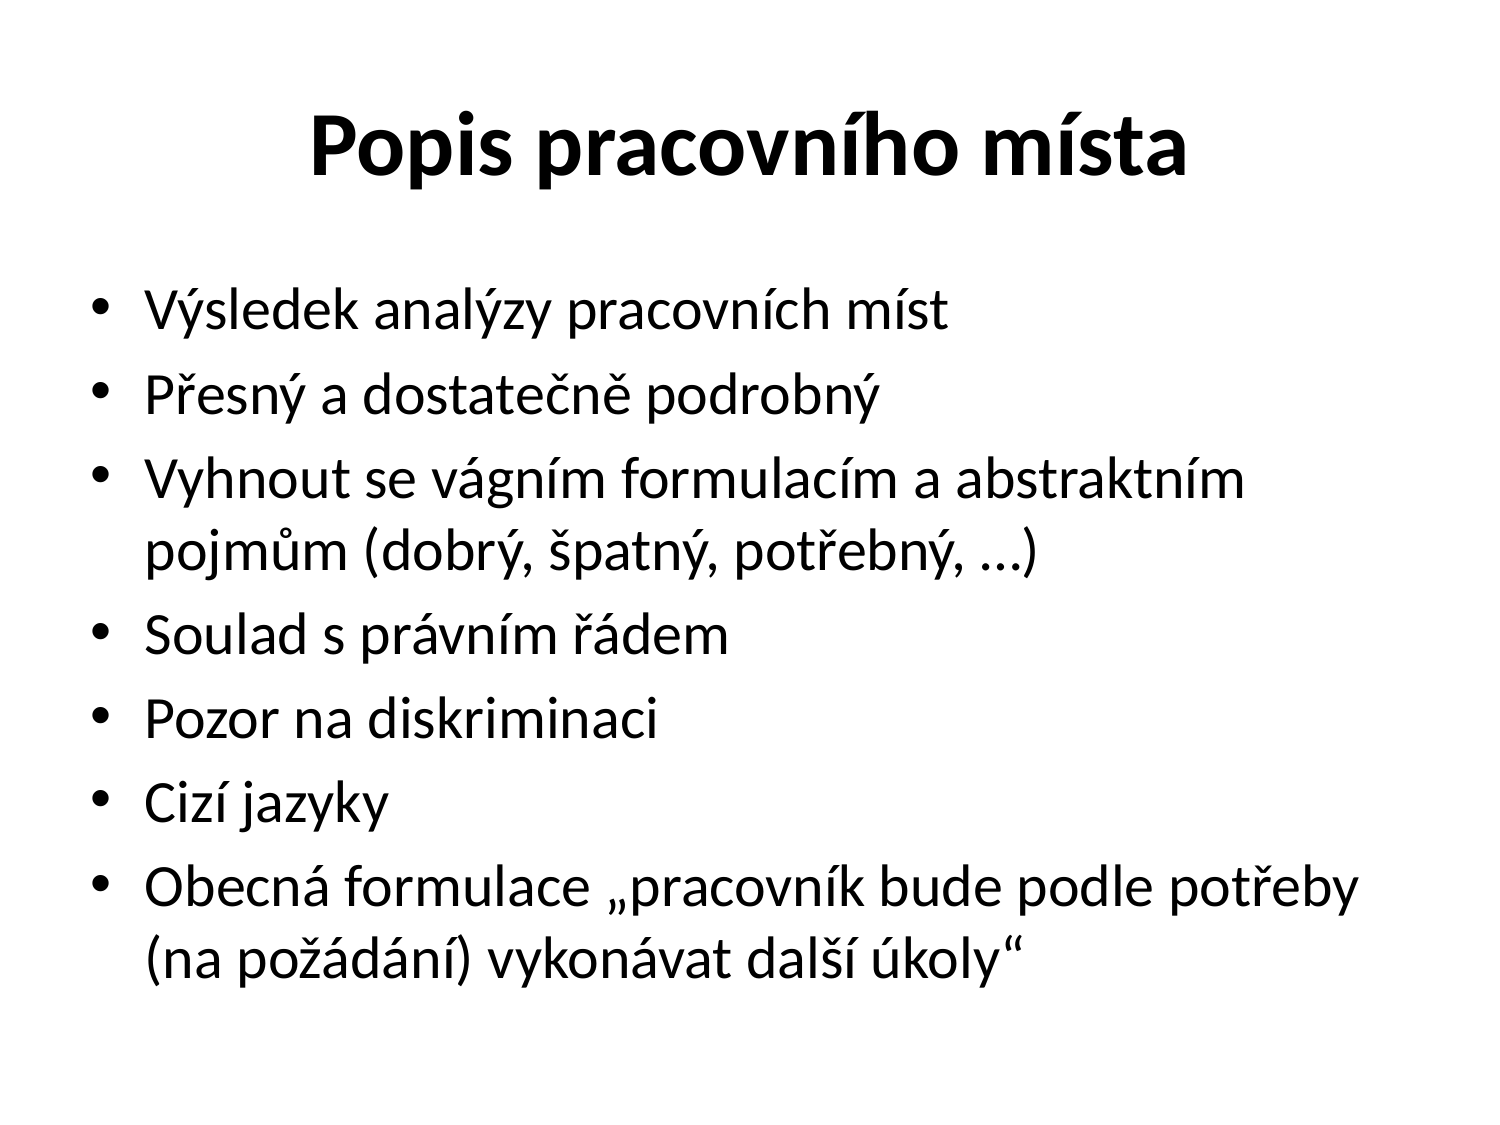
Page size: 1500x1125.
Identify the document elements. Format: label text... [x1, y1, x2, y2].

title Popis pracovního místa [75, 45, 1425, 233]
list Výsledek analýzy pracovních míst Přesný a dostatečně podrobný Vyhnout se vágním formulacím a abstraktním pojmům (dobrý, špatný, potřebný, …) Soulad s právním řádem Pozor na diskriminaci Cizí jazyky Obecná formulace „pracovník bude podle potřeby (na požádání) vykonávat další úkoly“ [75, 262, 1425, 1005]
